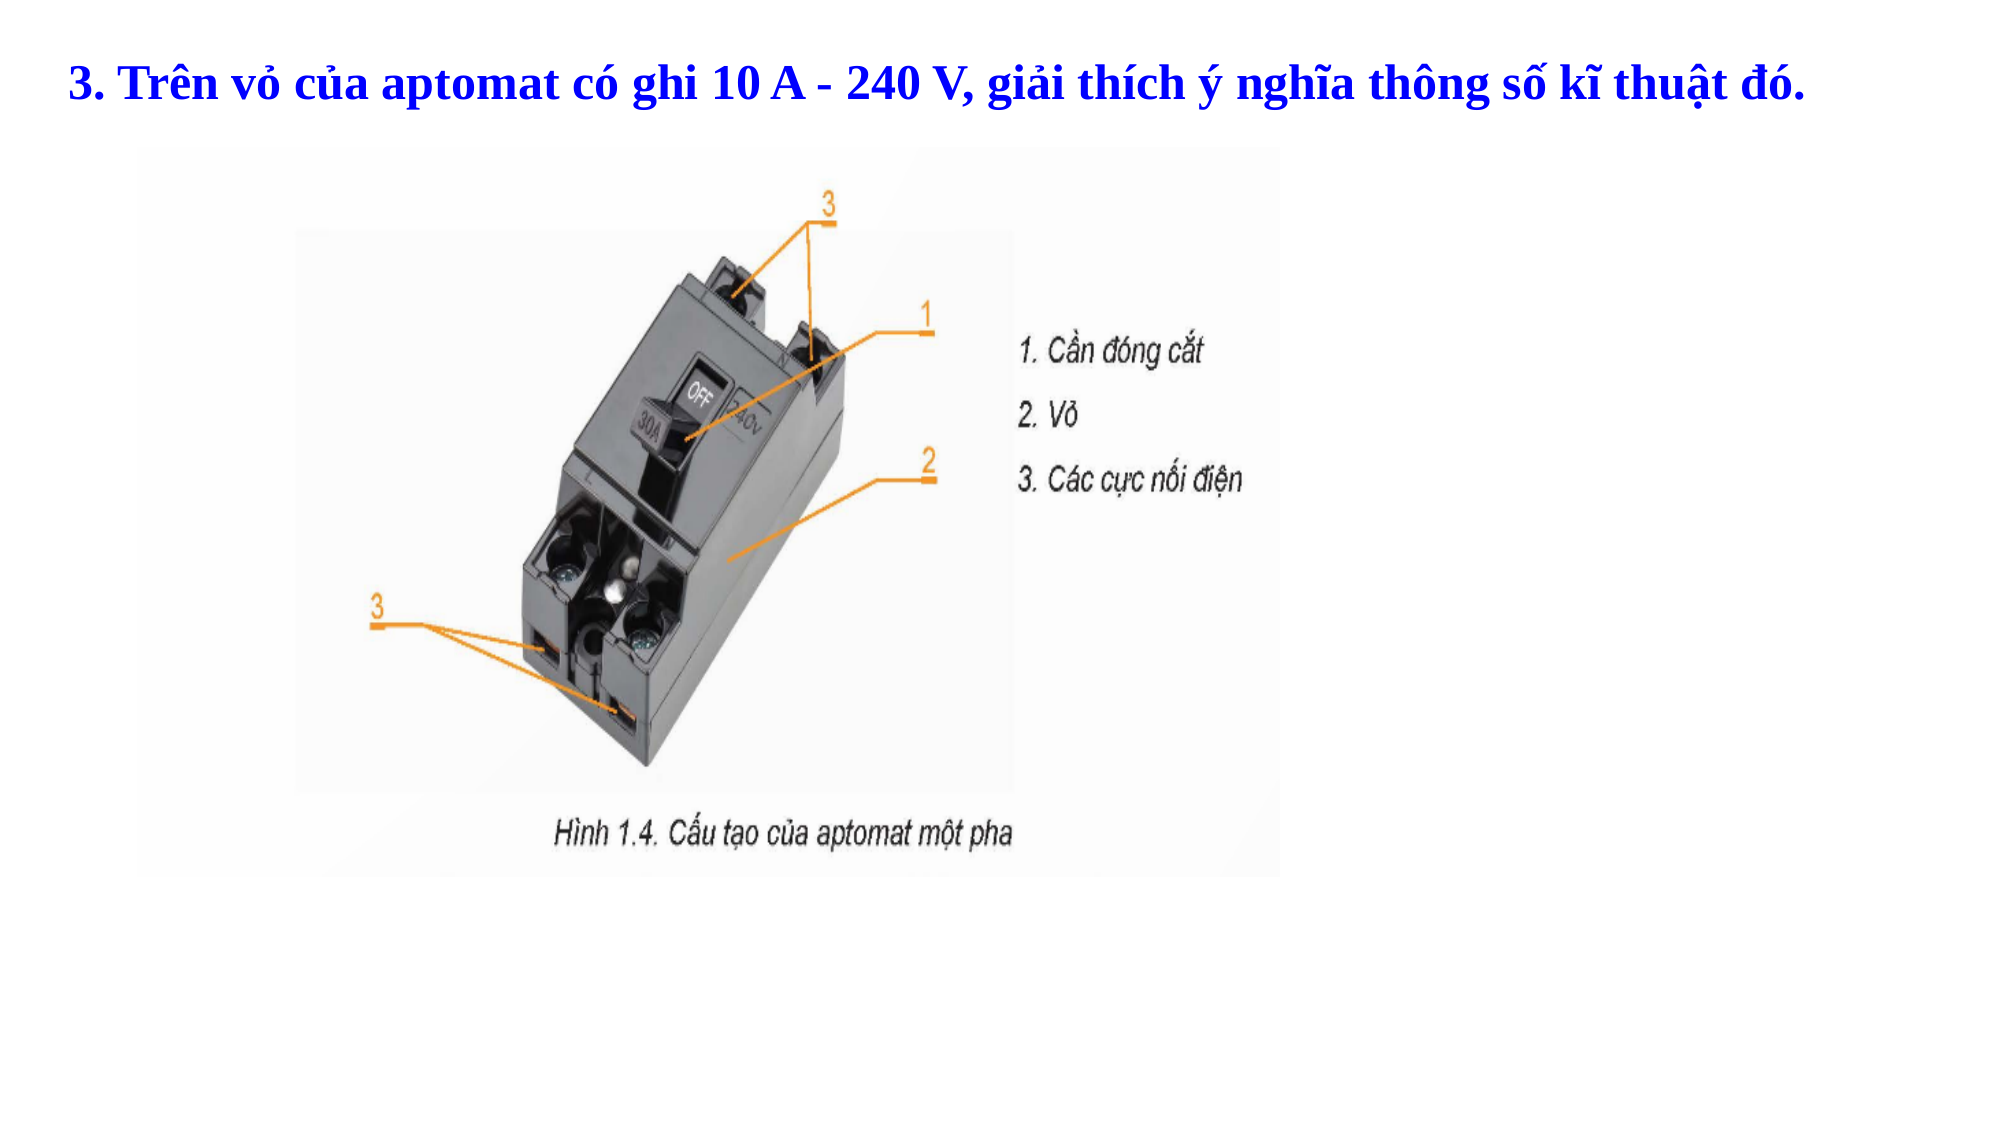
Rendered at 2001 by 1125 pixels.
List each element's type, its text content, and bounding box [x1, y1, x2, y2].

text_box 3. Trên vỏ của aptomat có ghi 10 A - 240 V, giải thích ý nghĩa thông số kĩ thuật đó. [53, 42, 1895, 118]
picture [137, 147, 1280, 878]
